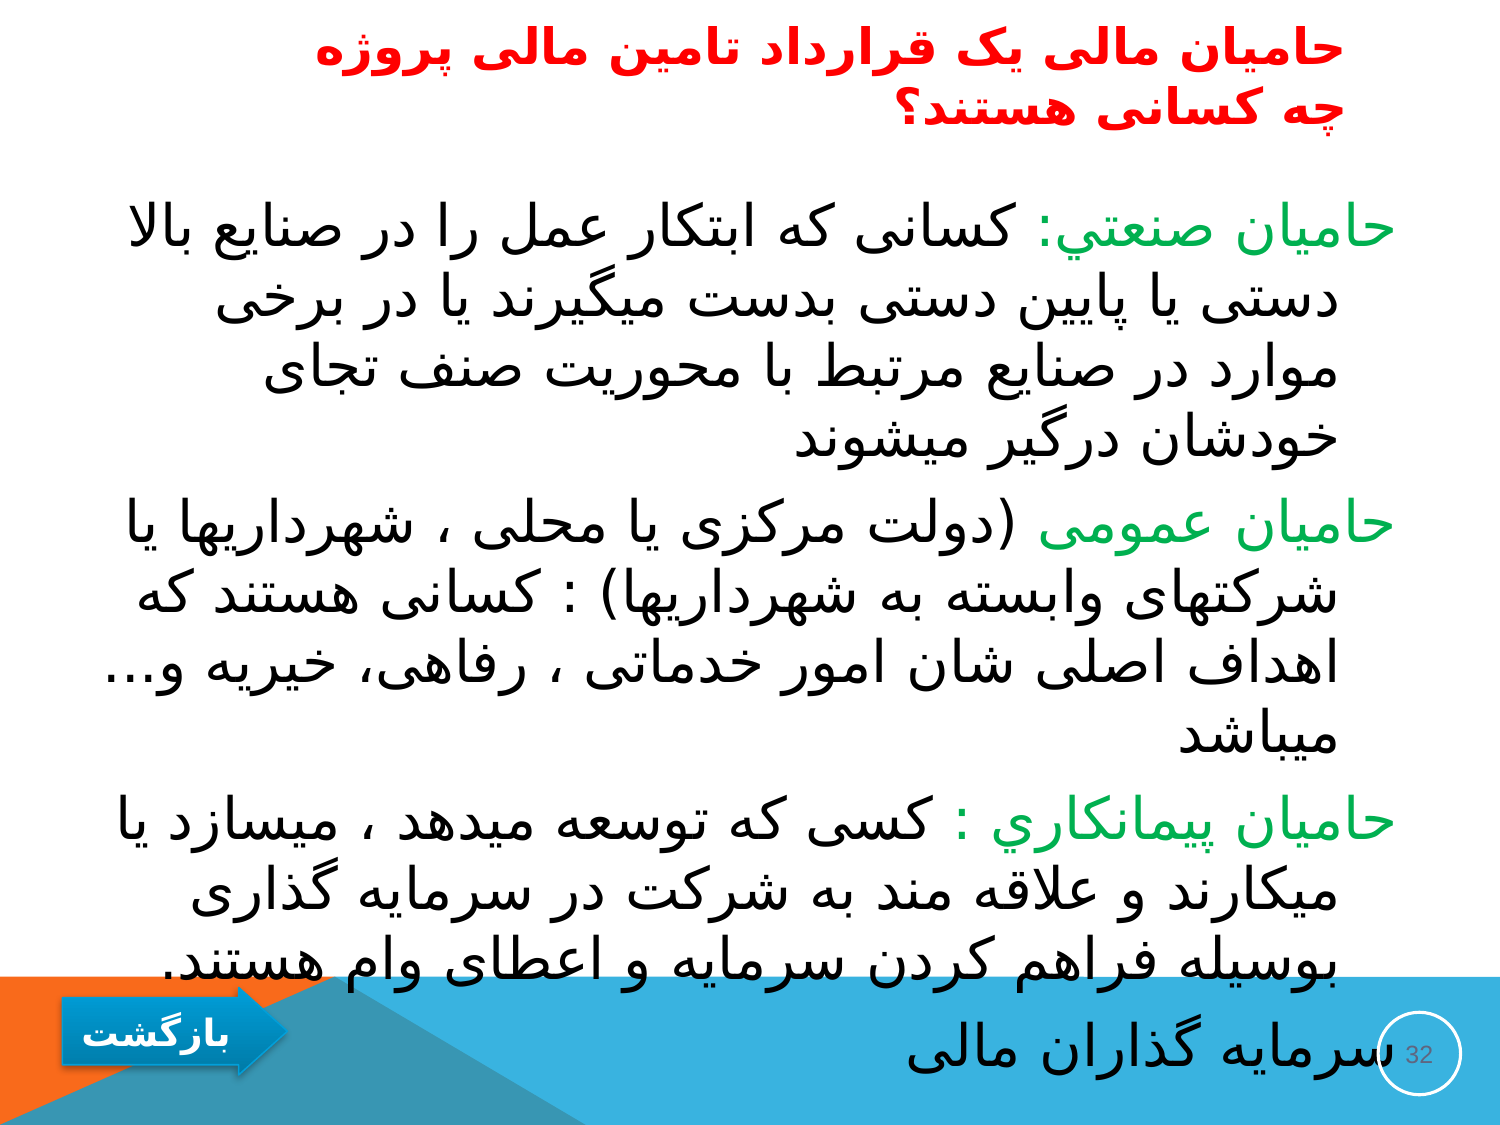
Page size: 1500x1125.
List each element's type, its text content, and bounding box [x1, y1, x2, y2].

list حامیان صنعتي: کسانی که ابتکار عمل را در صنایع بالا دستی یا پایین دستی بدست میگیرند یا در برخی موارد در صنایع مرتبط با محوريت صنف تجای خودشان درگیر میشوند حامیان عمومی (دولت مرکزی یا محلی ، شهرداریها یا شرکتهای وابسته به شهرداريها) : کسانی هستند که اهداف اصلی شان امور خدماتی ، رفاهی، خیریه و... میباشد حامیان پیمانکاري : کسی که توسعه میدهد ، میسازد یا میکارند و علاقه مند به شرکت در سرمایه گذاری بوسیله فراهم کردن سرمایه و اعطای وام هستند. سرمایه گذاران مالی [62, 180, 1413, 768]
title حامیان مالی یک قرارداد تامین مالی پروژه چه کسانی هستند؟ [225, 59, 1363, 150]
slide_number 32 [1376, 1010, 1463, 1097]
